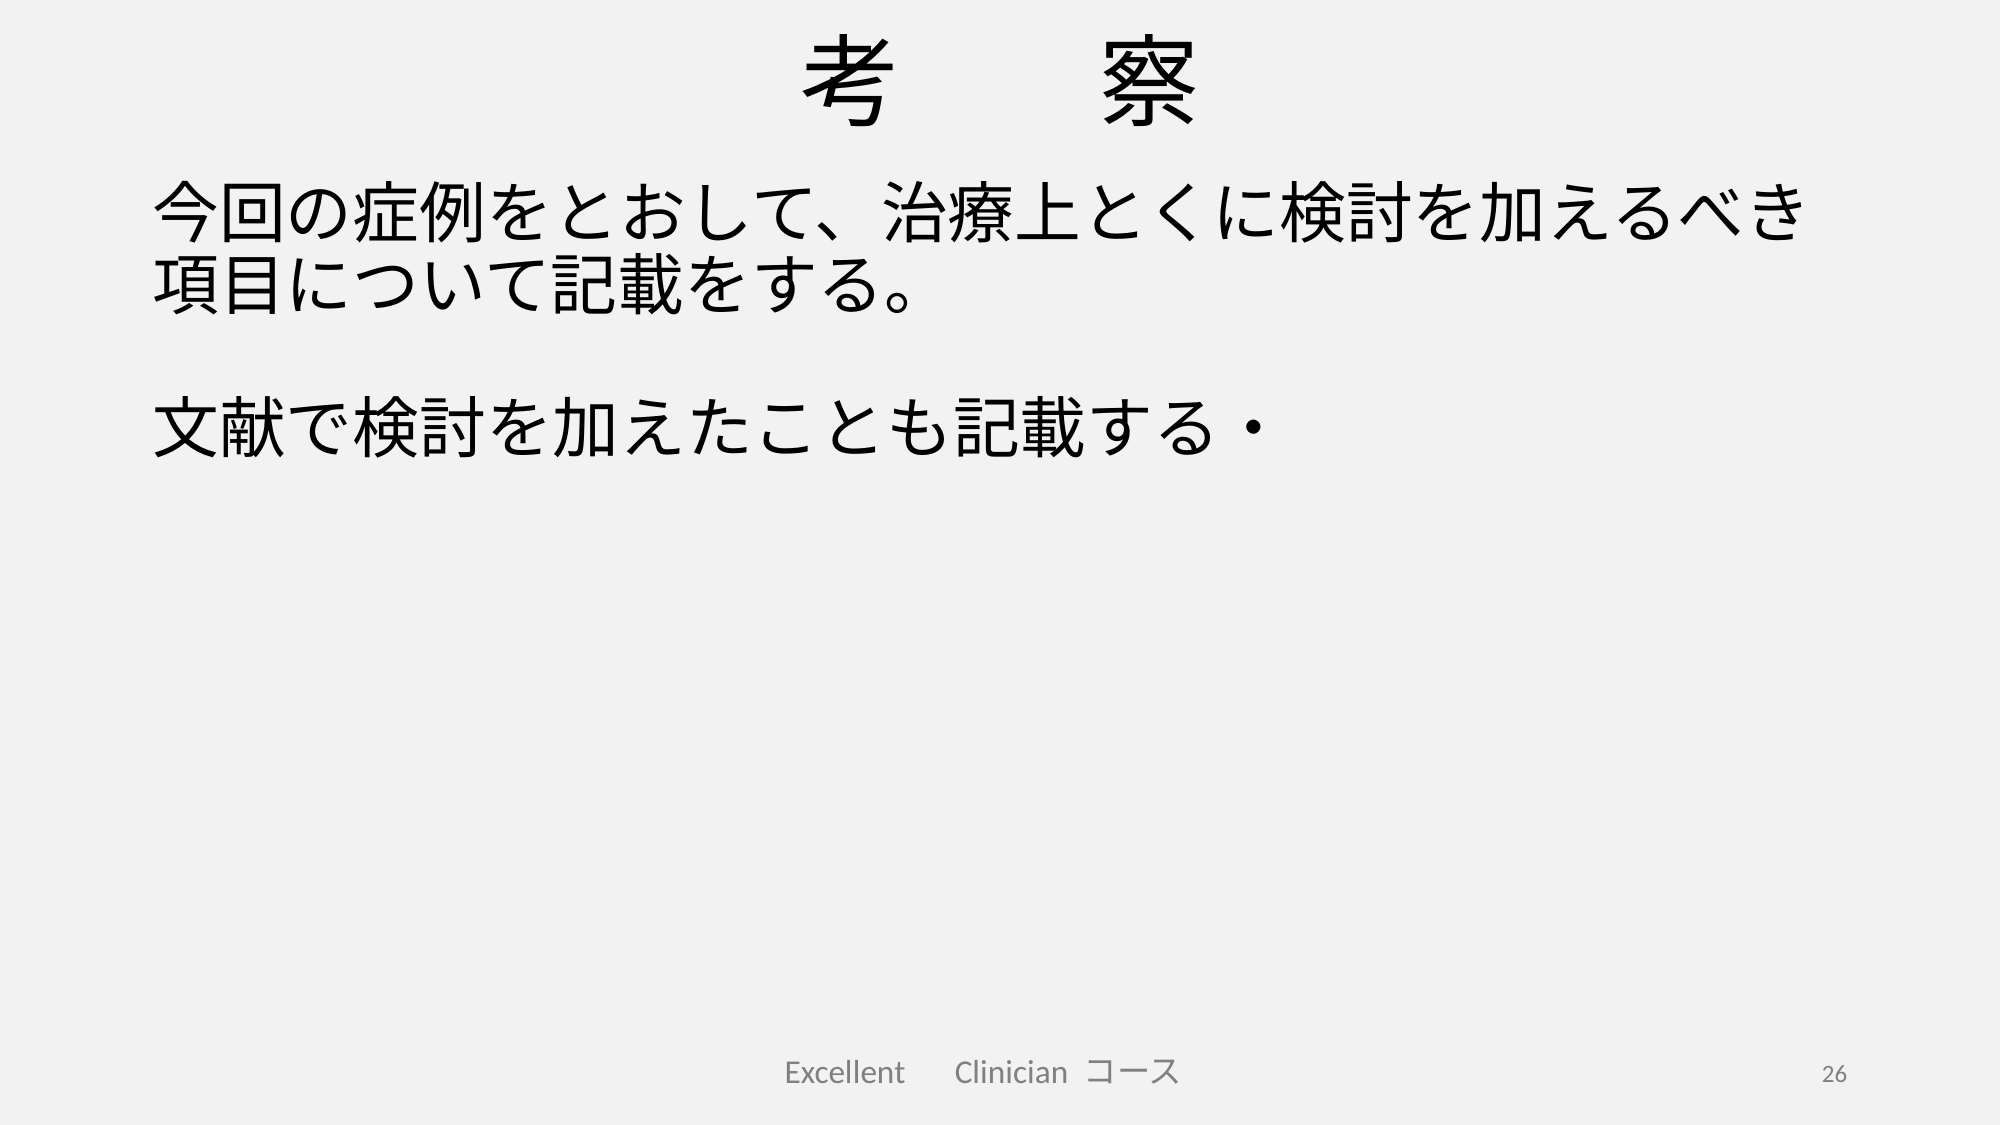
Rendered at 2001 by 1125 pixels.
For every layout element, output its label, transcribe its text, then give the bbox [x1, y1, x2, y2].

list 今回の症例をとおして、治療上とくに検討を加えるべき項目について記載をする。 文献で検討を加えたことも記載する・ [137, 172, 1869, 1043]
slide_number 26 [1412, 1042, 1863, 1103]
title 考 察 [137, 0, 1863, 172]
